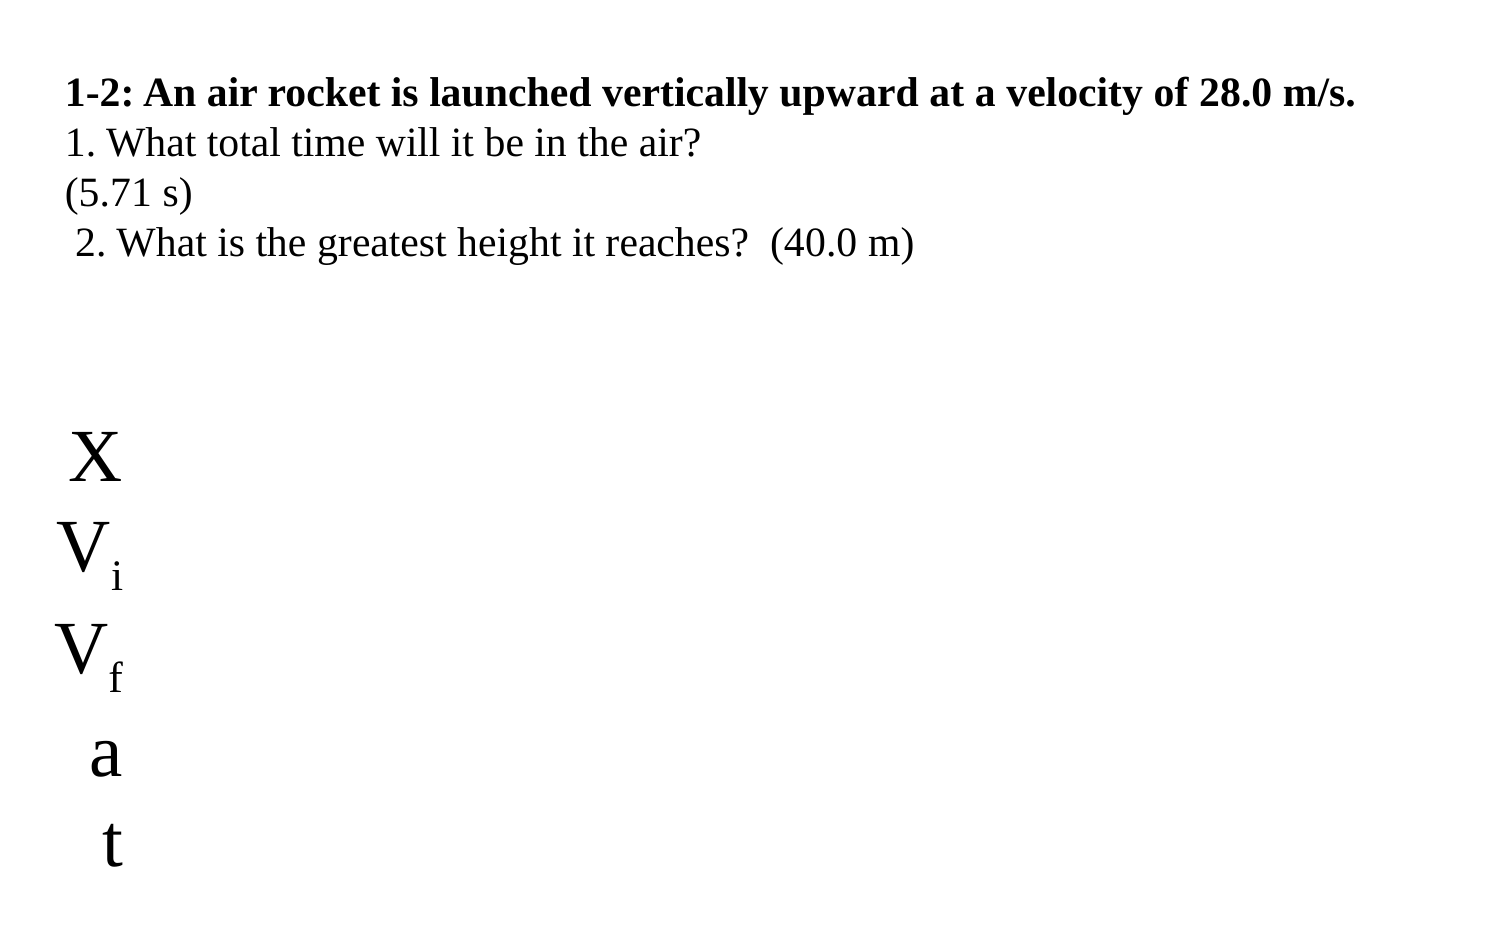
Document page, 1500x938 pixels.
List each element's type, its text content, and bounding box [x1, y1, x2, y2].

text_box X Vi Vf a t [39, 399, 138, 889]
text_box 1-2: An air rocket is launched vertically upward at a velocity of 28.0 m/s. 1. What total time will it be in the air? (5.71 s) 2. What is the greatest height it reaches? (40.0 m) [49, 57, 1463, 273]
